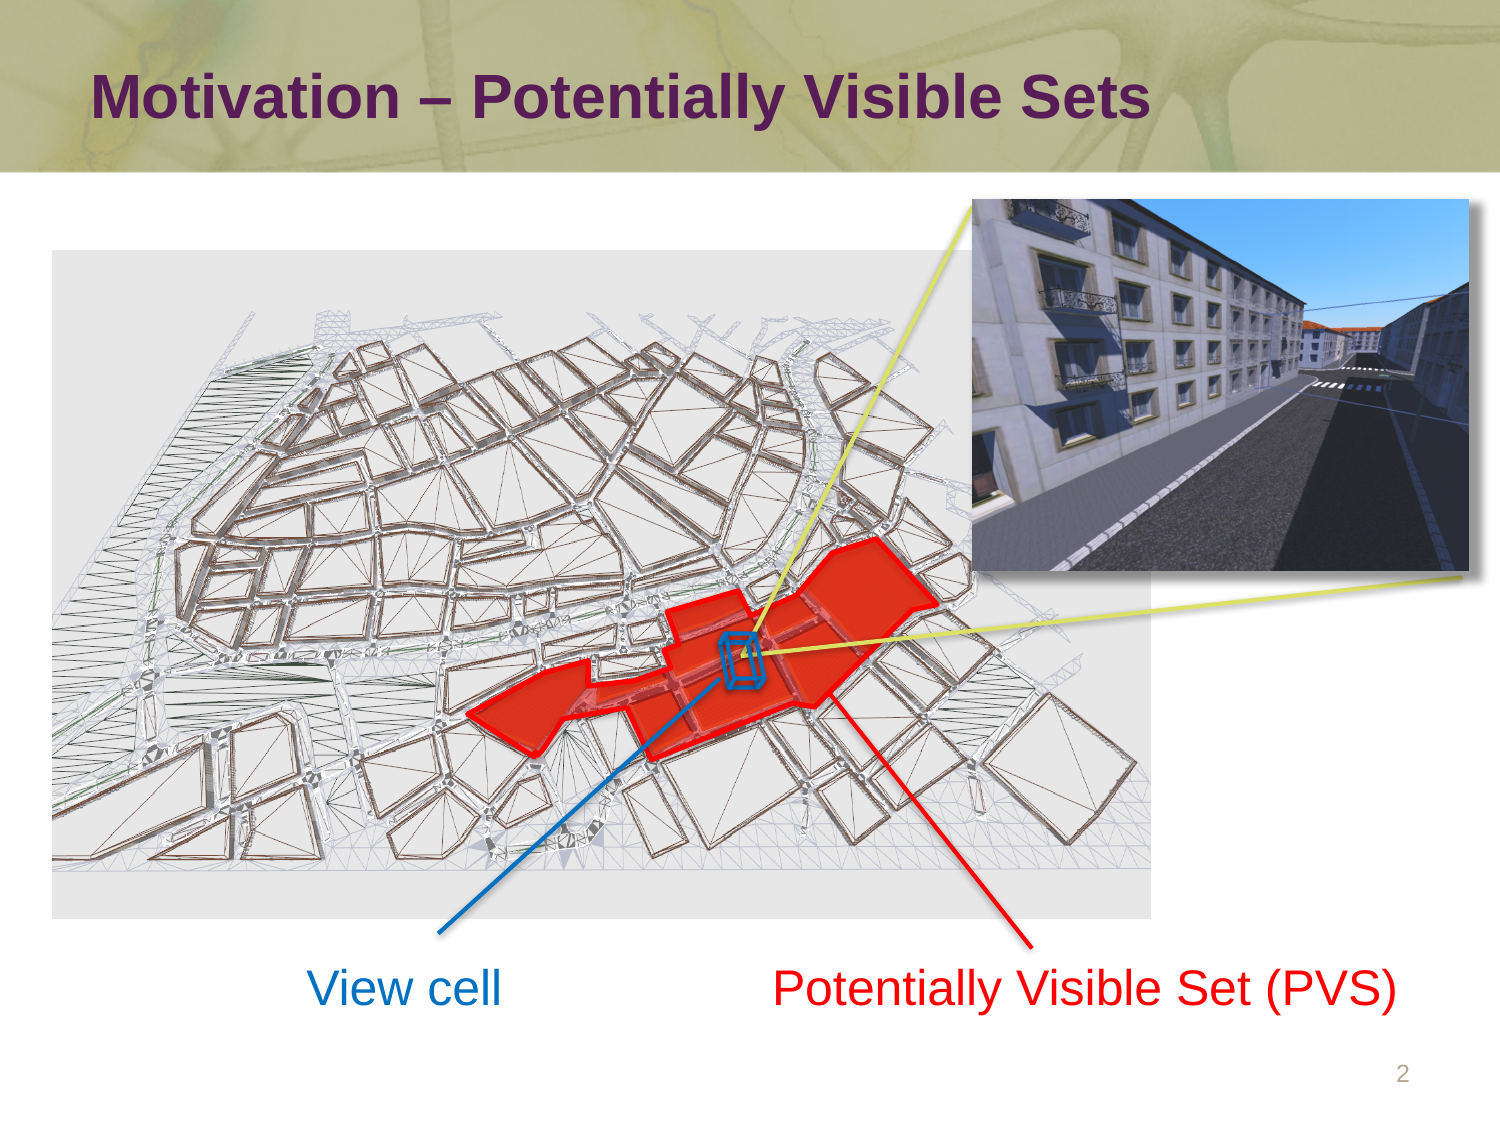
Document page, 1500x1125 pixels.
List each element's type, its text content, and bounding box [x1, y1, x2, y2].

text_box Potentially Visible Set (PVS) [757, 948, 1425, 1024]
picture [721, 657, 1151, 919]
picture [0, 0, 1500, 175]
text_box View cell [291, 948, 518, 1024]
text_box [740, 577, 1463, 657]
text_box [438, 677, 721, 934]
picture [51, 199, 1469, 919]
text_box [719, 633, 765, 689]
slide_number 2 [1074, 1042, 1425, 1103]
title Motivation – Potentially Visible Sets [74, 44, 1426, 144]
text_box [802, 719, 1059, 923]
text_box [632, 315, 967, 547]
